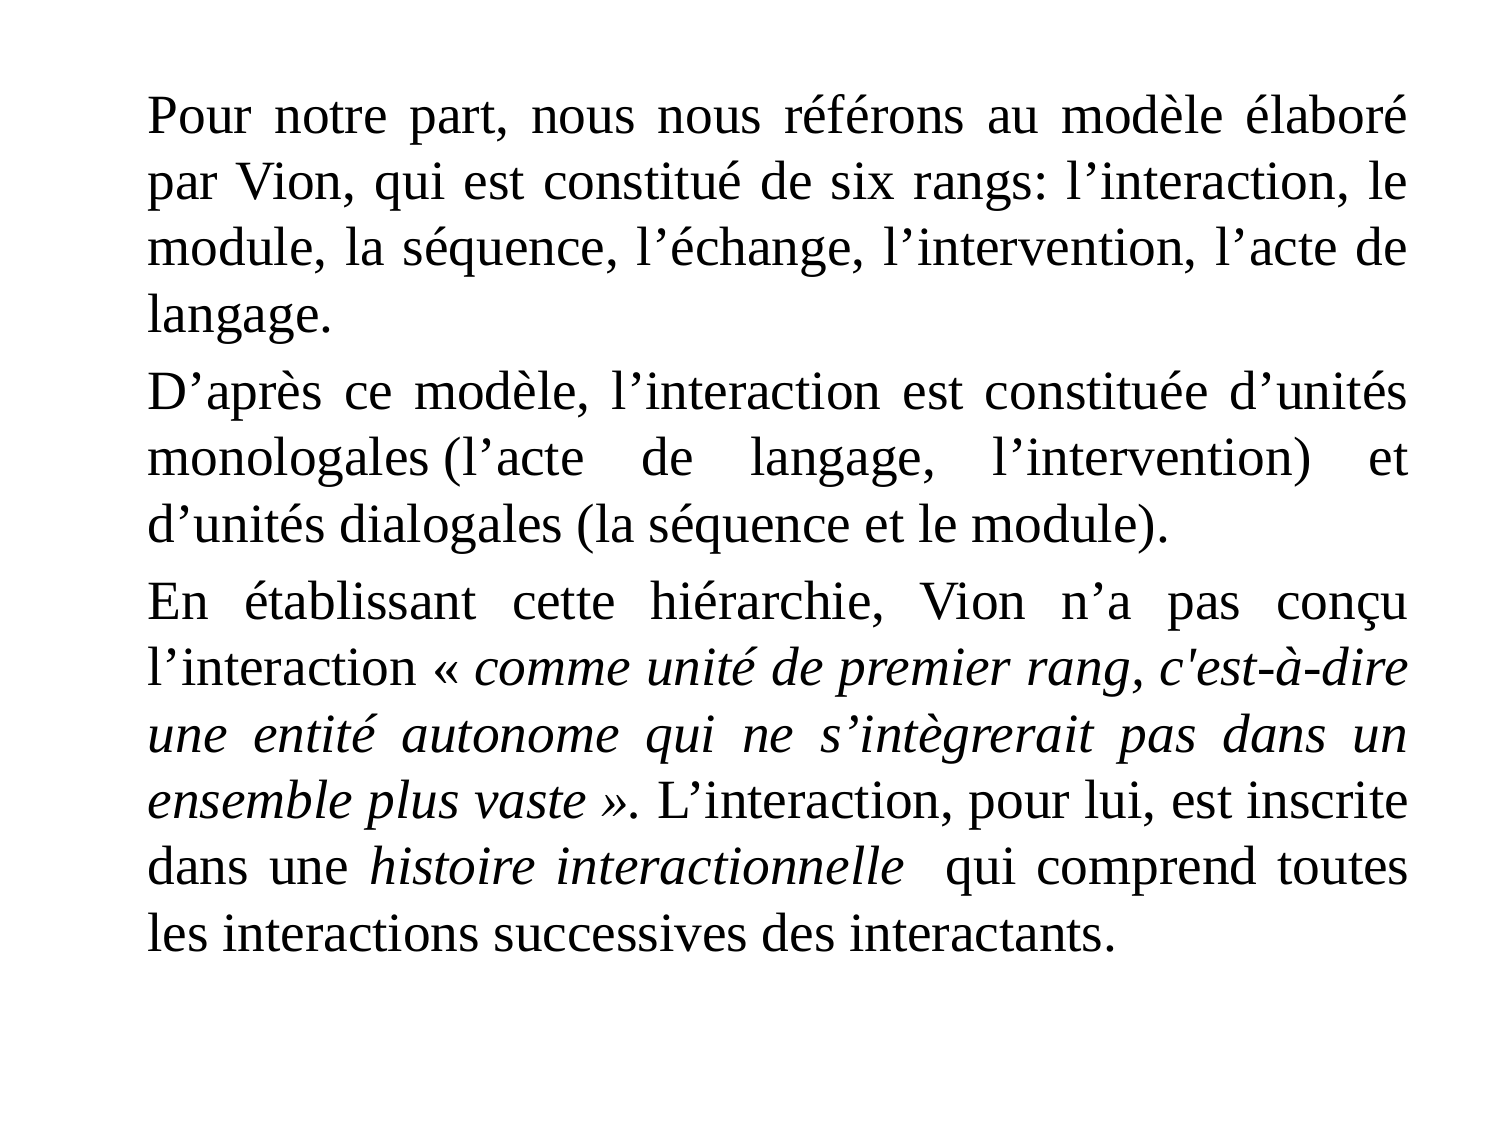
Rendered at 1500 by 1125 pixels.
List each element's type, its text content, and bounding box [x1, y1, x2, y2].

list Pour notre part, nous nous référons au modèle élaboré par Vion, qui est constitué de six rangs: l’interaction, le module, la séquence, l’échange, l’intervention, l’acte de langage. D’après ce modèle, l’interaction est constituée d’unités monologales (l’acte de langage, l’intervention) et d’unités dialogales (la séquence et le module). En établissant cette hiérarchie, Vion n’a pas conçu l’interaction « comme unité de premier rang, c'est-à-dire une entité autonome qui ne s’intègrerait pas dans un ensemble plus vaste ». L’interaction, pour lui, est inscrite dans une histoire interactionnelle qui comprend toutes les interactions successives des interactants. [75, 70, 1425, 1005]
